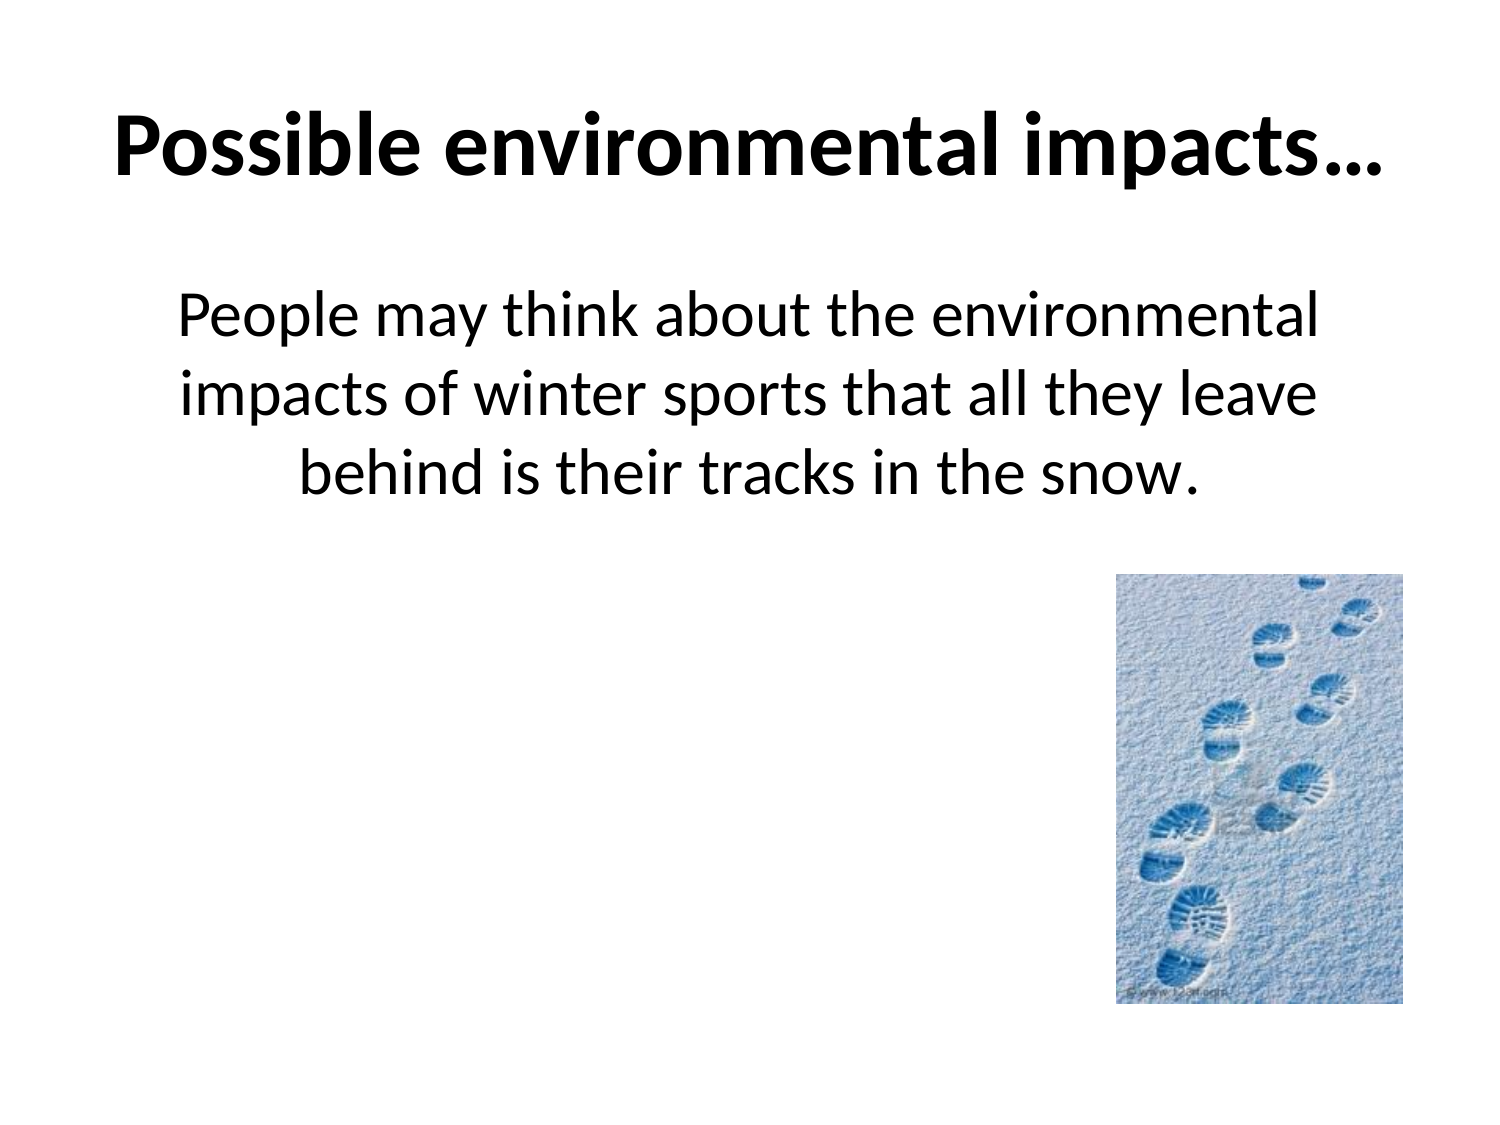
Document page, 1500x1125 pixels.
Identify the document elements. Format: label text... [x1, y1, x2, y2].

list People may think about the environmental impacts of winter sports that all they leave behind is their tracks in the snow. [75, 262, 1425, 516]
title Possible environmental impacts… [75, 45, 1425, 233]
picture [1115, 573, 1403, 1005]
